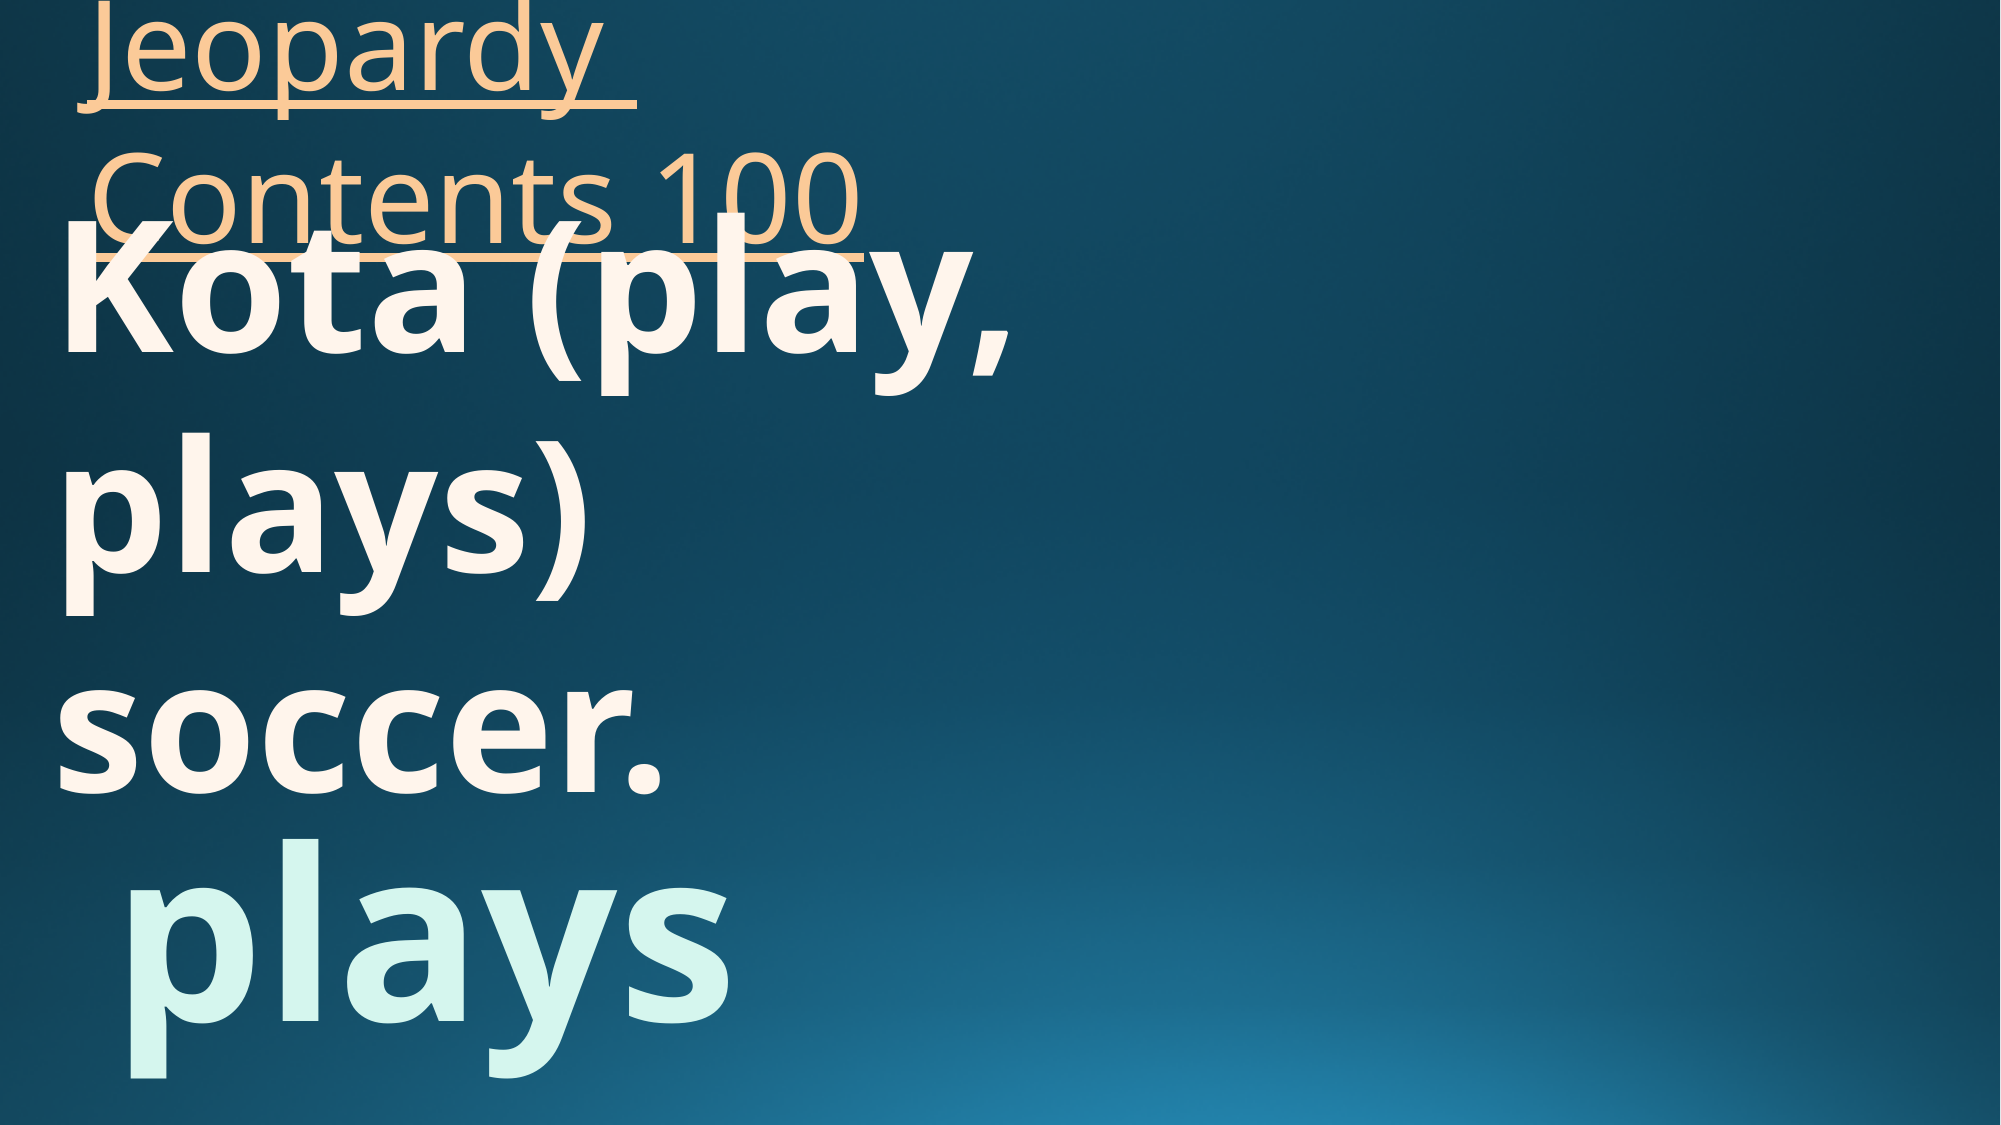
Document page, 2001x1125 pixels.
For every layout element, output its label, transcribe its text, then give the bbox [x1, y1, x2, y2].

picture [0, 0, 2001, 1125]
text_box plays [98, 774, 815, 1077]
text_box Kota (play, plays) soccer. [37, 161, 1218, 837]
title Jeopardy Contents 100 [72, 46, 1319, 196]
